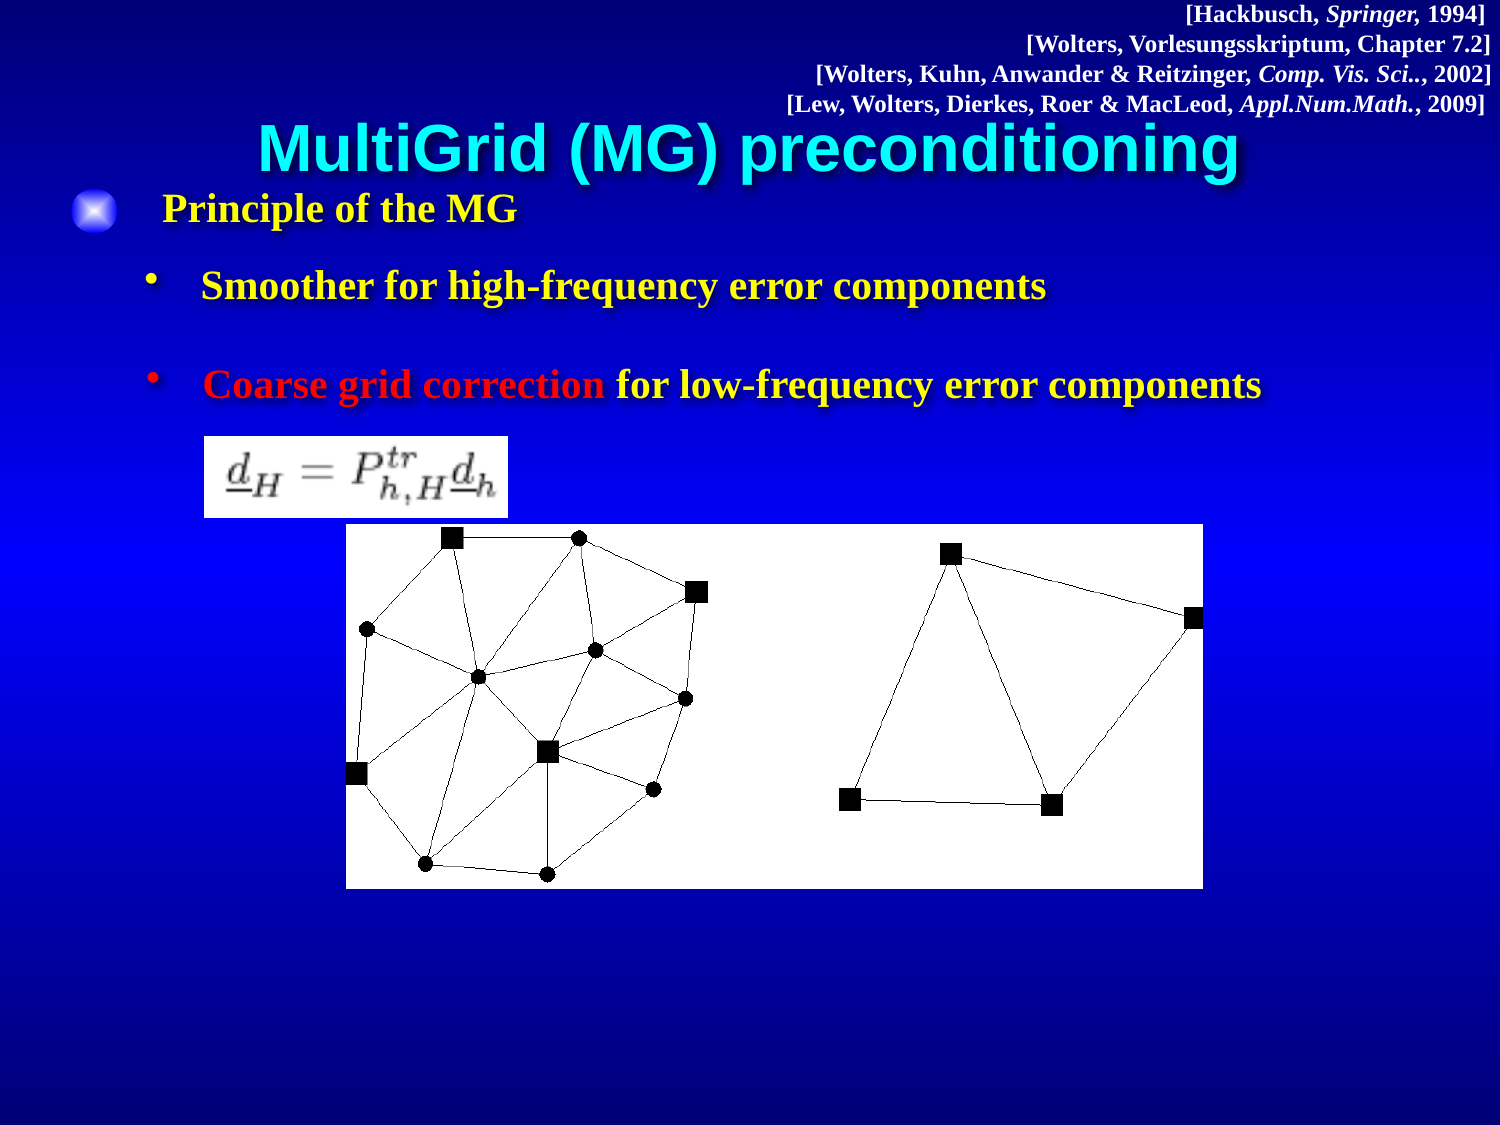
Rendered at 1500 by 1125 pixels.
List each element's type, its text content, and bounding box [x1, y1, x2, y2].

picture [203, 436, 508, 518]
text_box Smoother for high-frequency error components [129, 250, 1142, 349]
text_box Principle of the MG [147, 198, 1283, 256]
picture [346, 524, 1204, 889]
text_box [71, 189, 118, 234]
text_box [Hackbusch, Springer, 1994] [Wolters, Vorlesungsskriptum, Chapter 7.2] [Wolters, Kuhn, Anwander & Reitzinger, Comp. Vis. Sci.., 2002] [Lew, Wolters, Dierkes, Roer & MacLeod, Appl.Num.Math., 2009] [409, 0, 1500, 126]
text_box Coarse grid correction for low-frequency error components [131, 349, 1285, 422]
title MultiGrid (MG) preconditioning [112, 105, 1388, 185]
